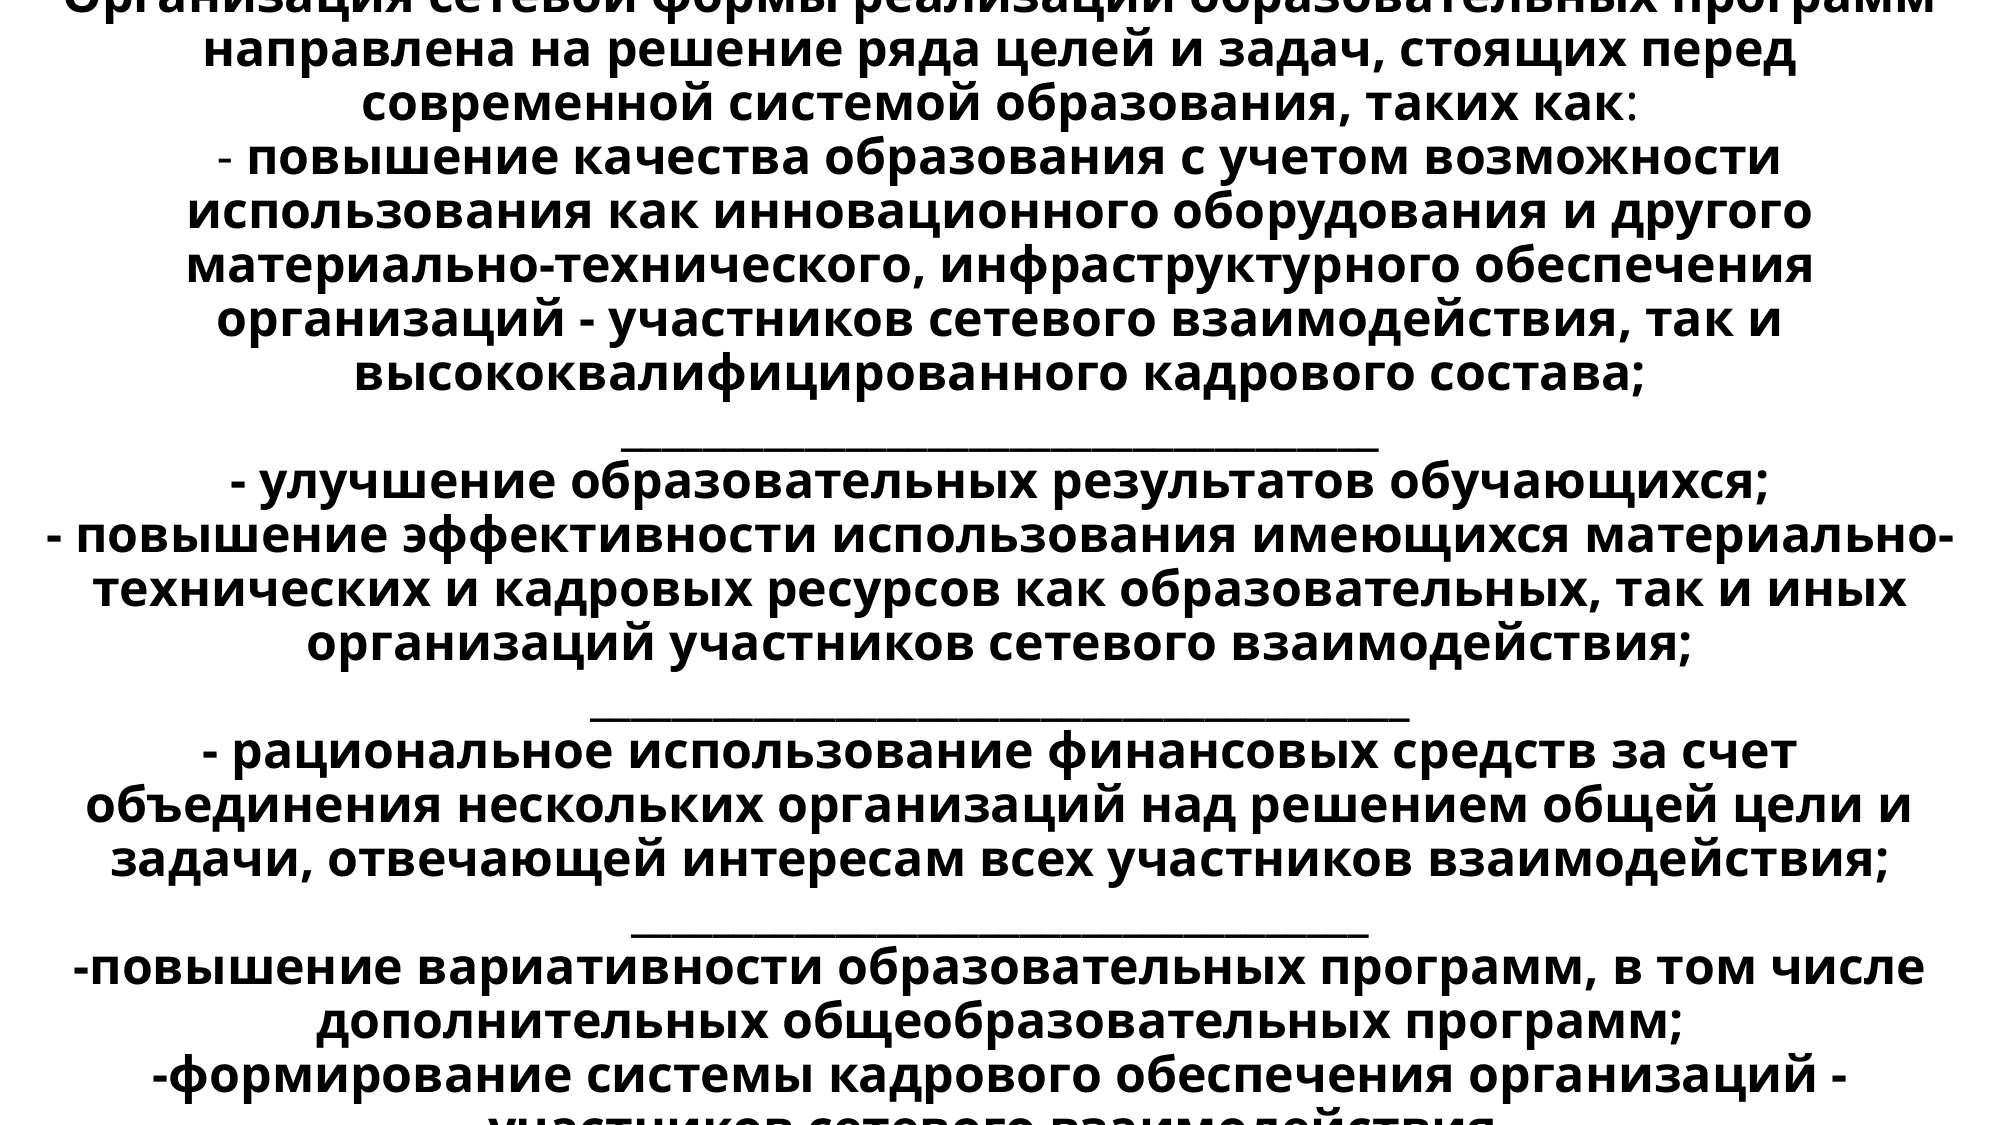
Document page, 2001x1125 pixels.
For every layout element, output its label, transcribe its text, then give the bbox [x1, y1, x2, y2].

title Организация сетевой формы реализации образовательных программ направлена на решение ряда целей и задач, стоящих перед современной системой образования, таких как: - повышение качества образования с учетом возможности использования как инновационного оборудования и другого материально-технического, инфраструктурного обеспечения организаций - участников сетевого взаимодействия, так и высококвалифицированного кадрового состава; _____________________________________ - улучшение образовательных результатов обучающихся; - повышение эффективности использования имеющихся материально-технических и кадровых ресурсов как образовательных, так и иных организаций участников сетевого взаимодействия; ________________________________________ - рациональное использование финансовых средств за счет объединения нескольких организаций над решением общей цели и задачи, отвечающей интересам всех участников взаимодействия; ____________________________________ -повышение вариативности образовательных программ, в том числе дополнительных общеобразовательных программ; -формирование системы кадрового обеспечения организаций - участников сетевого взаимодействия. [27, 484, 1974, 702]
